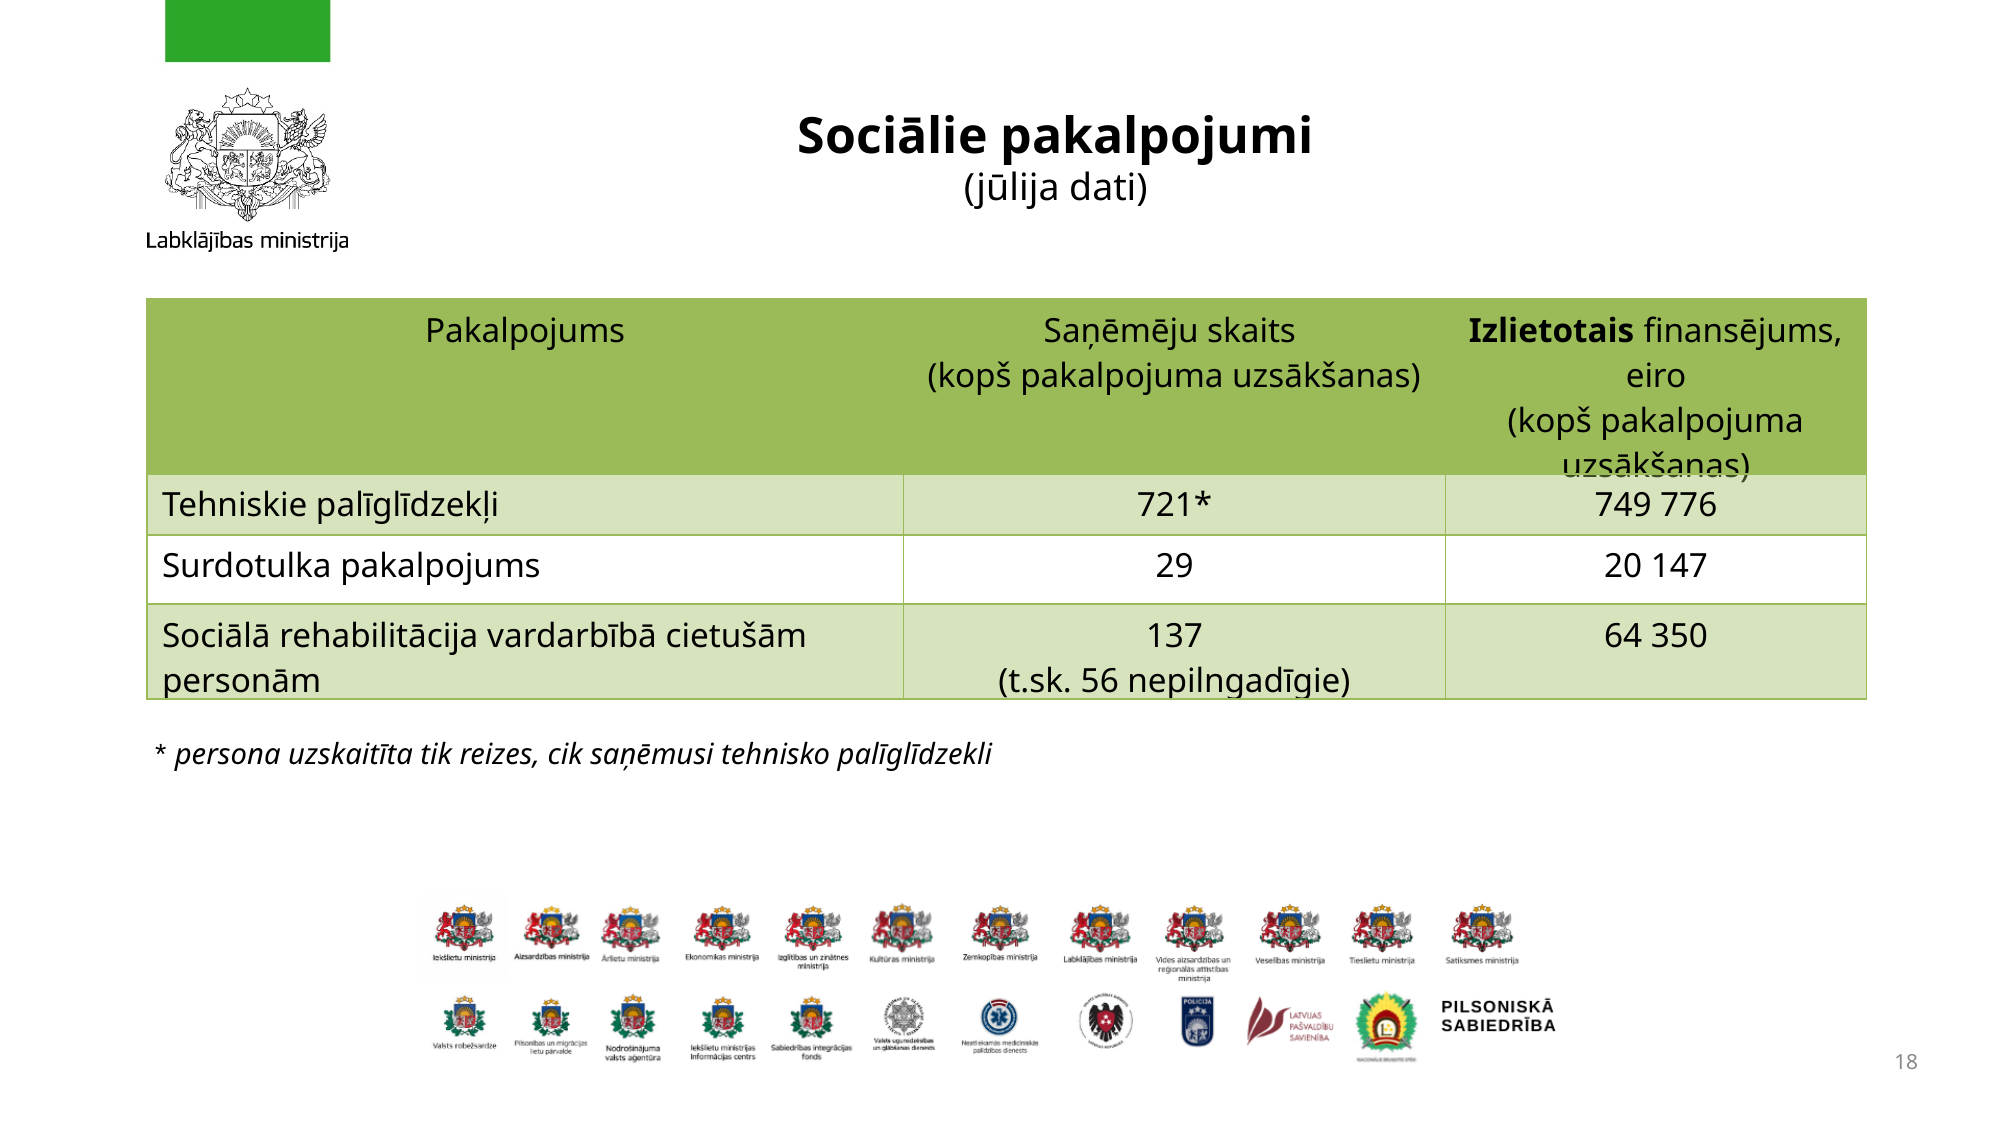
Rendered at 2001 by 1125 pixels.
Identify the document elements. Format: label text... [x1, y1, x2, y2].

table_cell Surdotulka pakalpojums [148, 536, 903, 603]
text_box * persona uzskaitīta tik reizes, cik saņēmusi tehnisko palīglīdzekli [140, 727, 1860, 778]
title Sociālie pakalpojumi (jūlija dati) [352, 61, 1956, 250]
text_box 18 [1866, 1037, 1934, 1088]
table_cell 64 350 [1446, 605, 1866, 698]
table_cell Tehniskie palīglīdzekļi [148, 475, 903, 534]
table_cell 749 776 [1446, 475, 1866, 534]
table_header Saņēmēju skaits (kopš pakalpojuma uzsākšanas) [904, 300, 1445, 473]
table_cell 721* [904, 475, 1445, 534]
table_cell 29 [904, 536, 1445, 603]
table_header Izlietotais finansējums, eiro (kopš pakalpojuma uzsākšanas) [1446, 300, 1866, 473]
picture [0, 0, 2001, 1125]
table_cell 137 (t.sk. 56 nepilngadīgie) [904, 605, 1445, 698]
table_cell 20 147 [1446, 536, 1866, 603]
table_header Pakalpojums [148, 300, 903, 473]
table_cell Sociālā rehabilitācija vardarbībā cietušām personām [148, 605, 903, 698]
